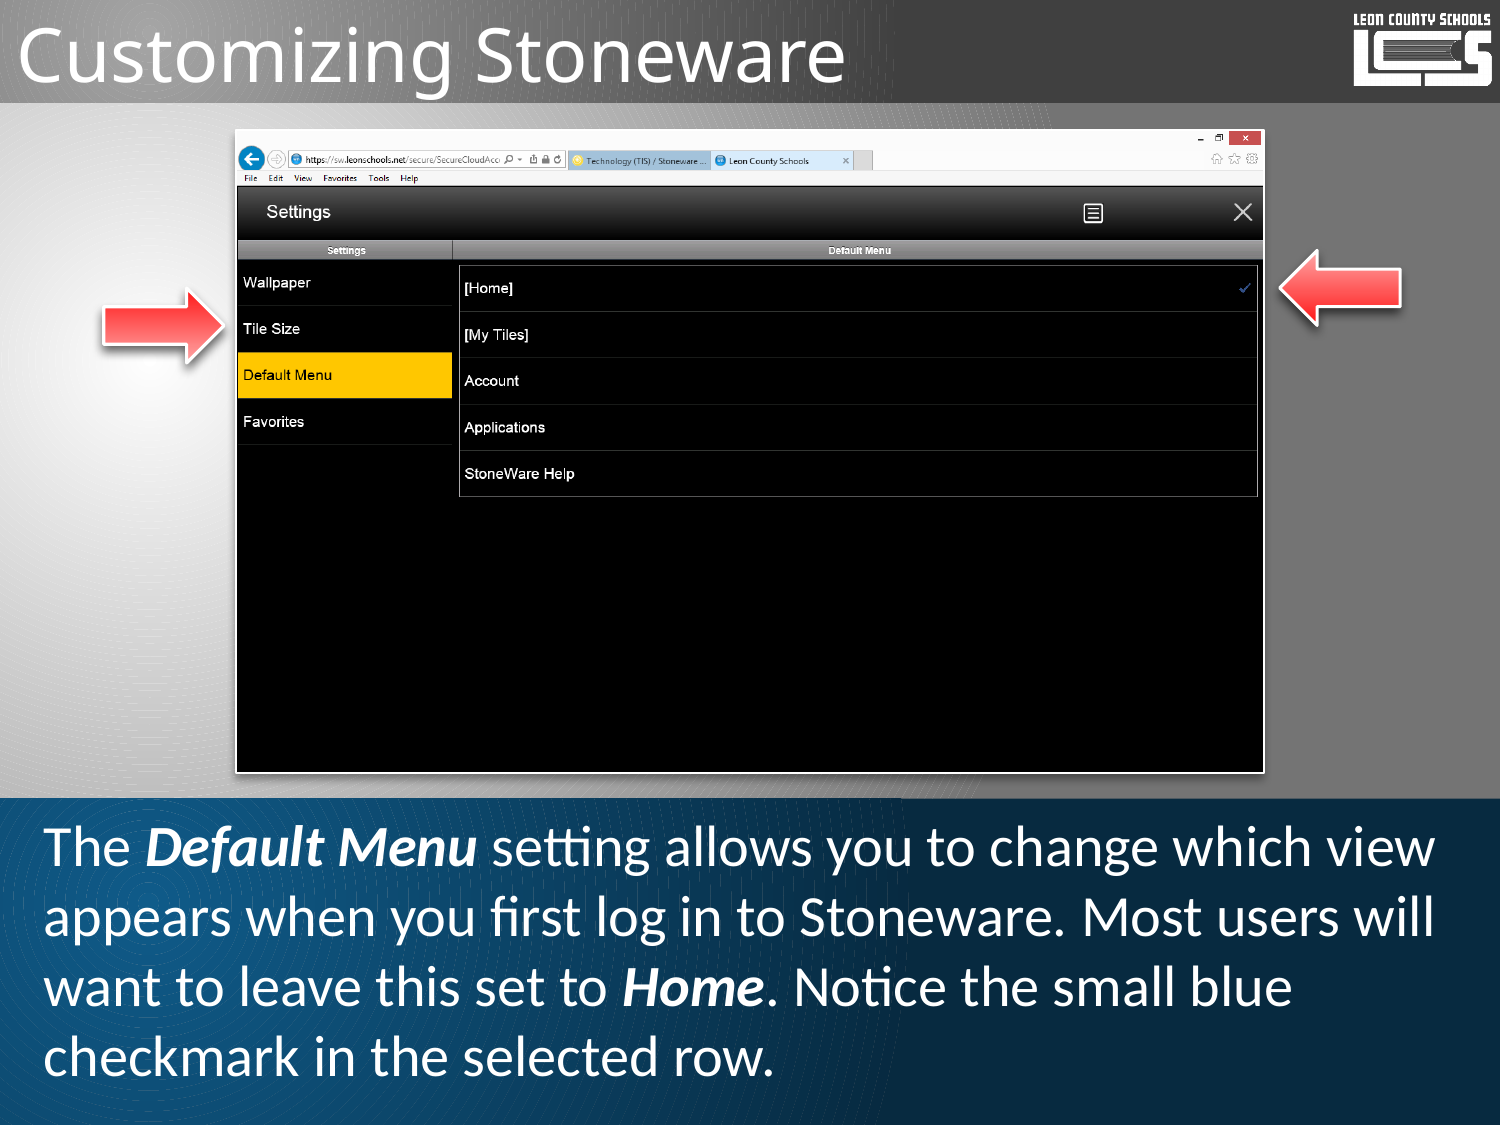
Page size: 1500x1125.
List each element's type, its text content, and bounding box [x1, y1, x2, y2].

text_box [1279, 250, 1401, 326]
picture [1350, 12, 1494, 87]
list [236, 131, 1264, 773]
list The Default Menu setting allows you to change which view appears when you first log in to Stoneware. Most users will want to leave this set to Home. Notice the small blue checkmark in the selected row. [29, 800, 1471, 1099]
text_box [103, 287, 225, 363]
title Customizing Stoneware [1, 1, 1160, 104]
